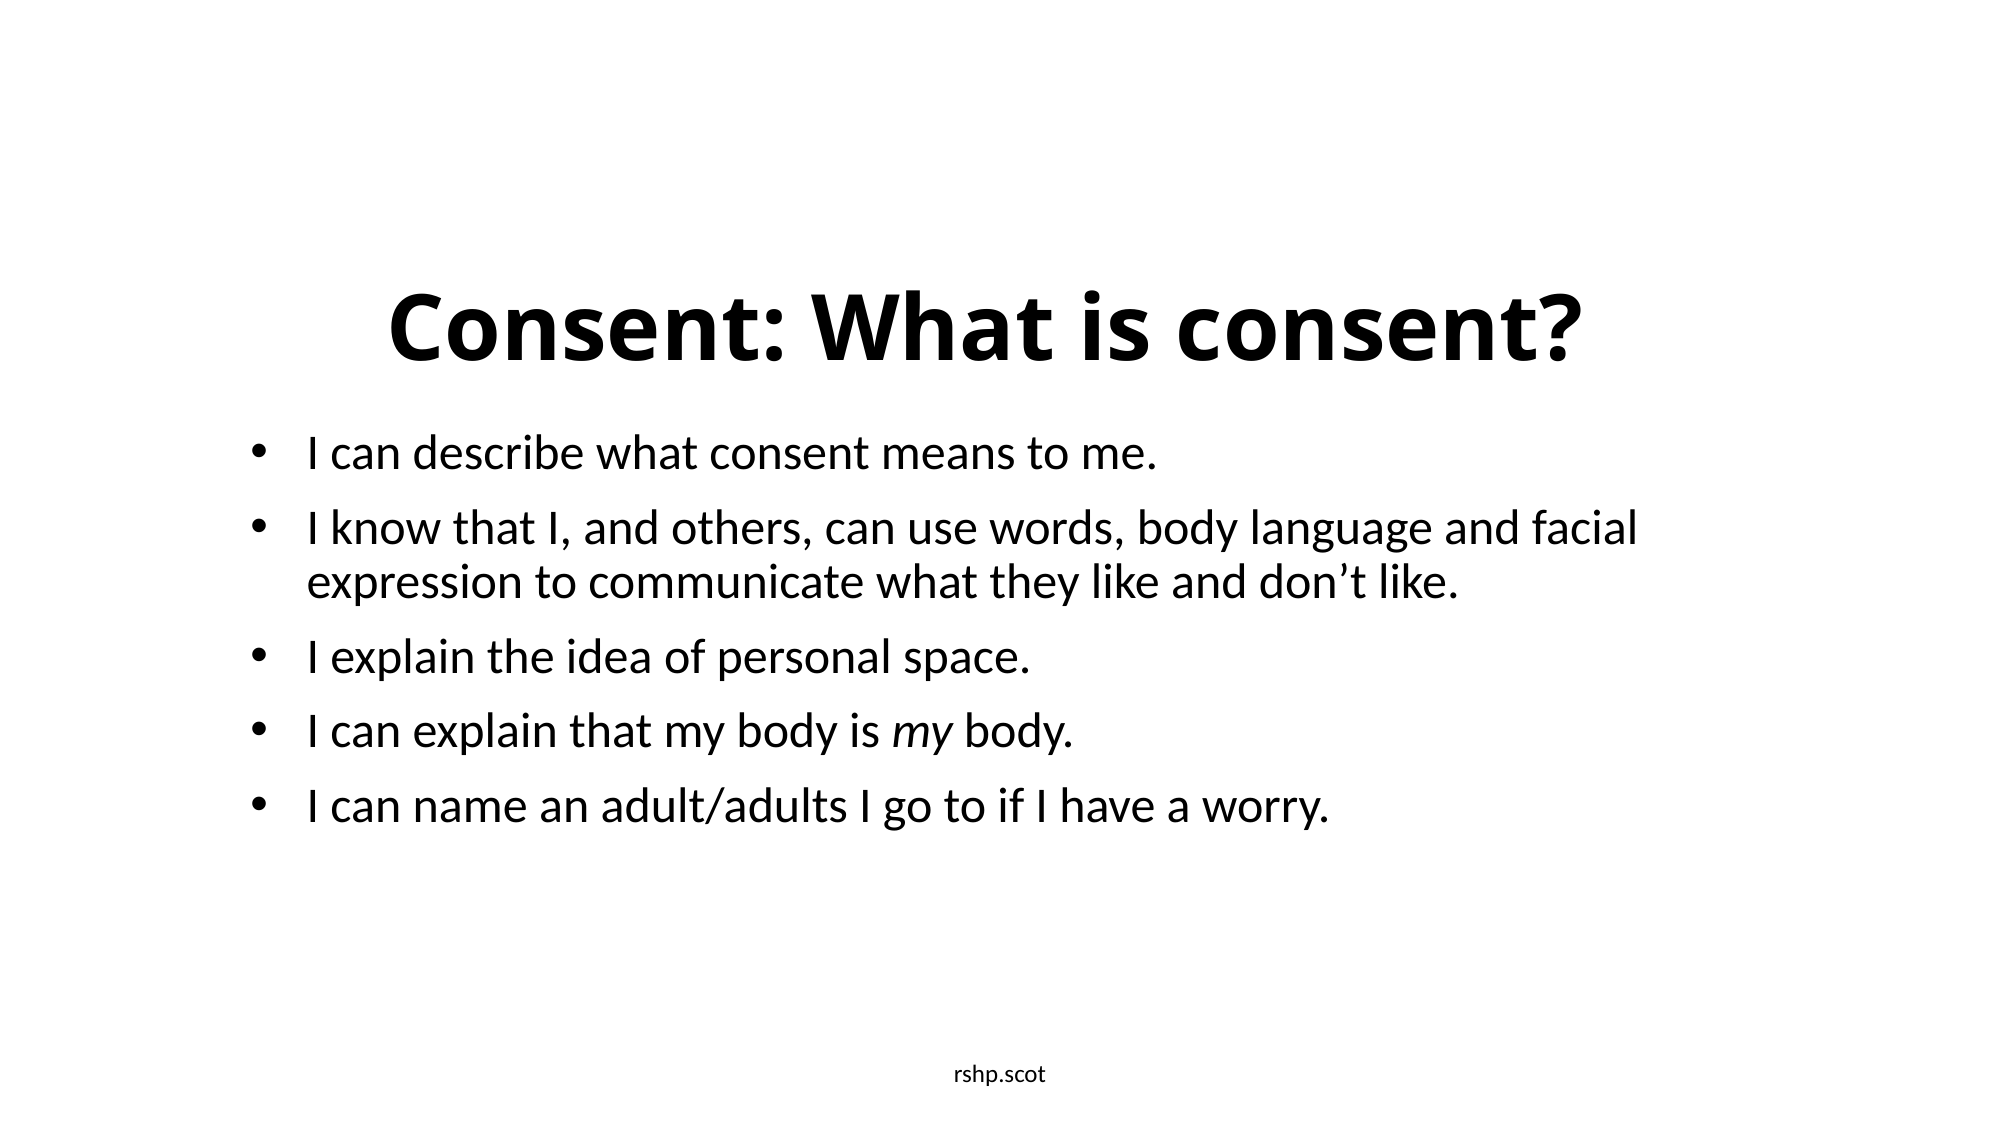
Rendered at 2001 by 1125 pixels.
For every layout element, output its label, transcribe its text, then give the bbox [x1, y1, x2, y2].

subtitle I can describe what consent means to me. I know that I, and others, can use words, body language and facial expression to communicate what they like and don’t like. I explain the idea of personal space. I can explain that my body is my body. I can name an adult/adults I go to if I have a worry. [235, 418, 1707, 974]
footer rshp.scot [662, 1042, 1338, 1103]
title Consent: What is consent? [235, 141, 1736, 388]
